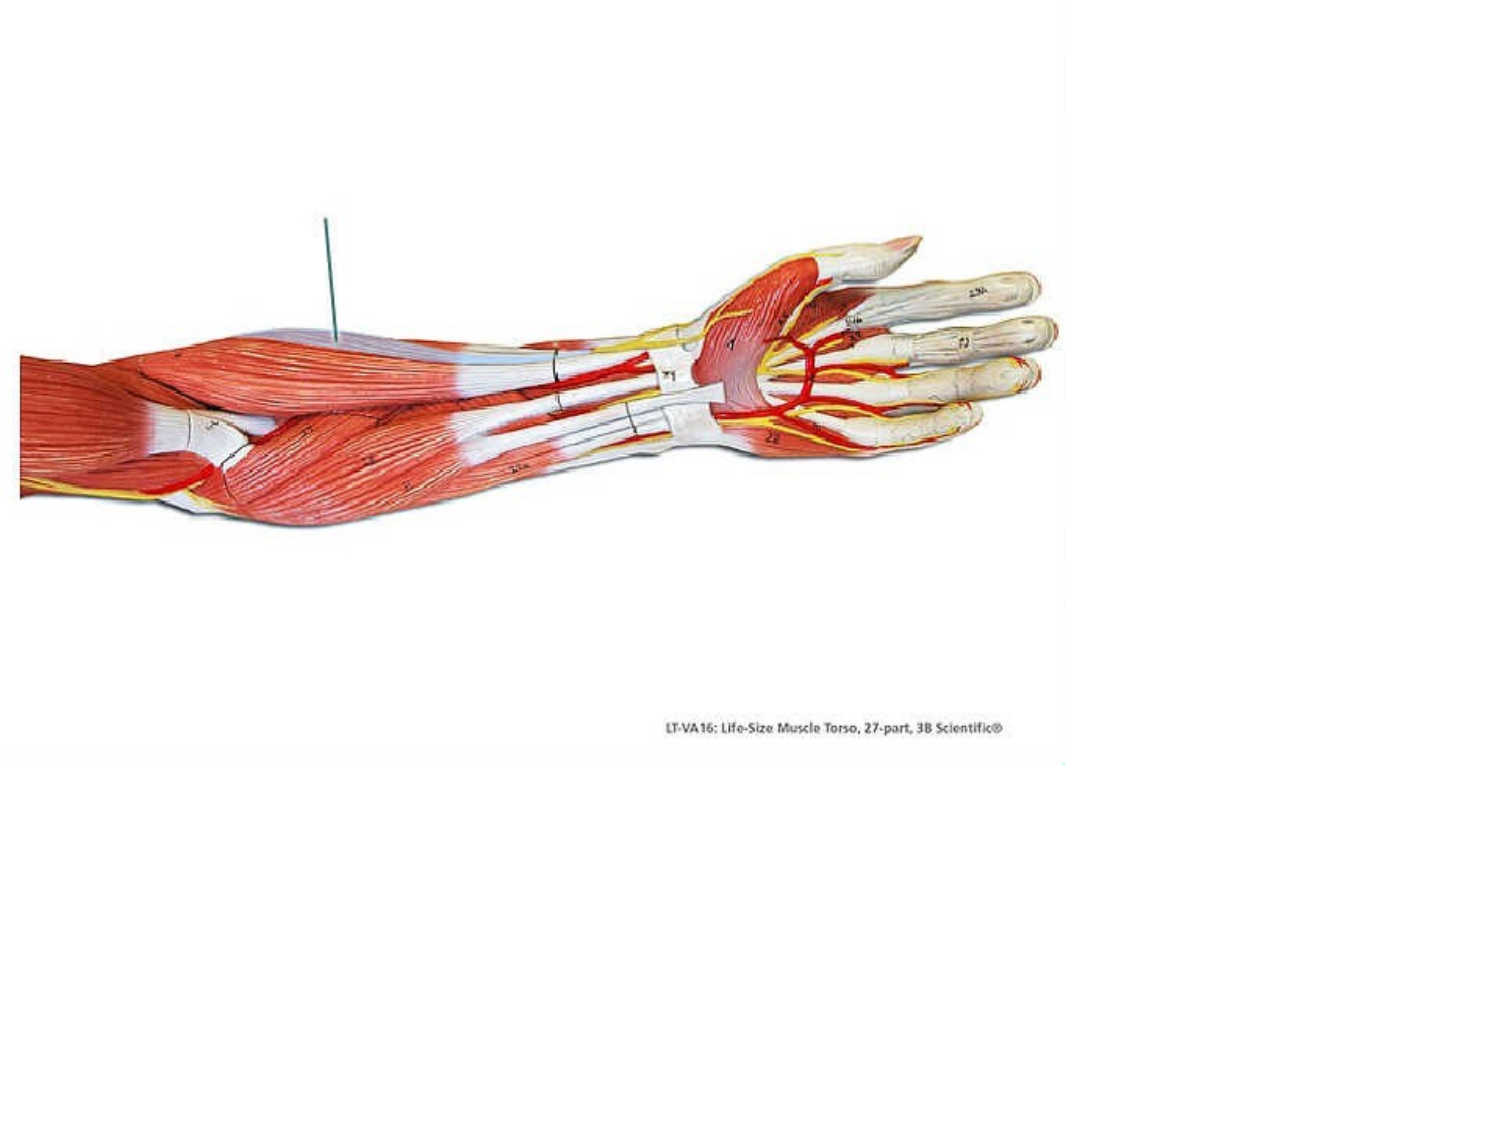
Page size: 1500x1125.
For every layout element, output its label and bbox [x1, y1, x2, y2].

picture [0, 0, 1065, 765]
